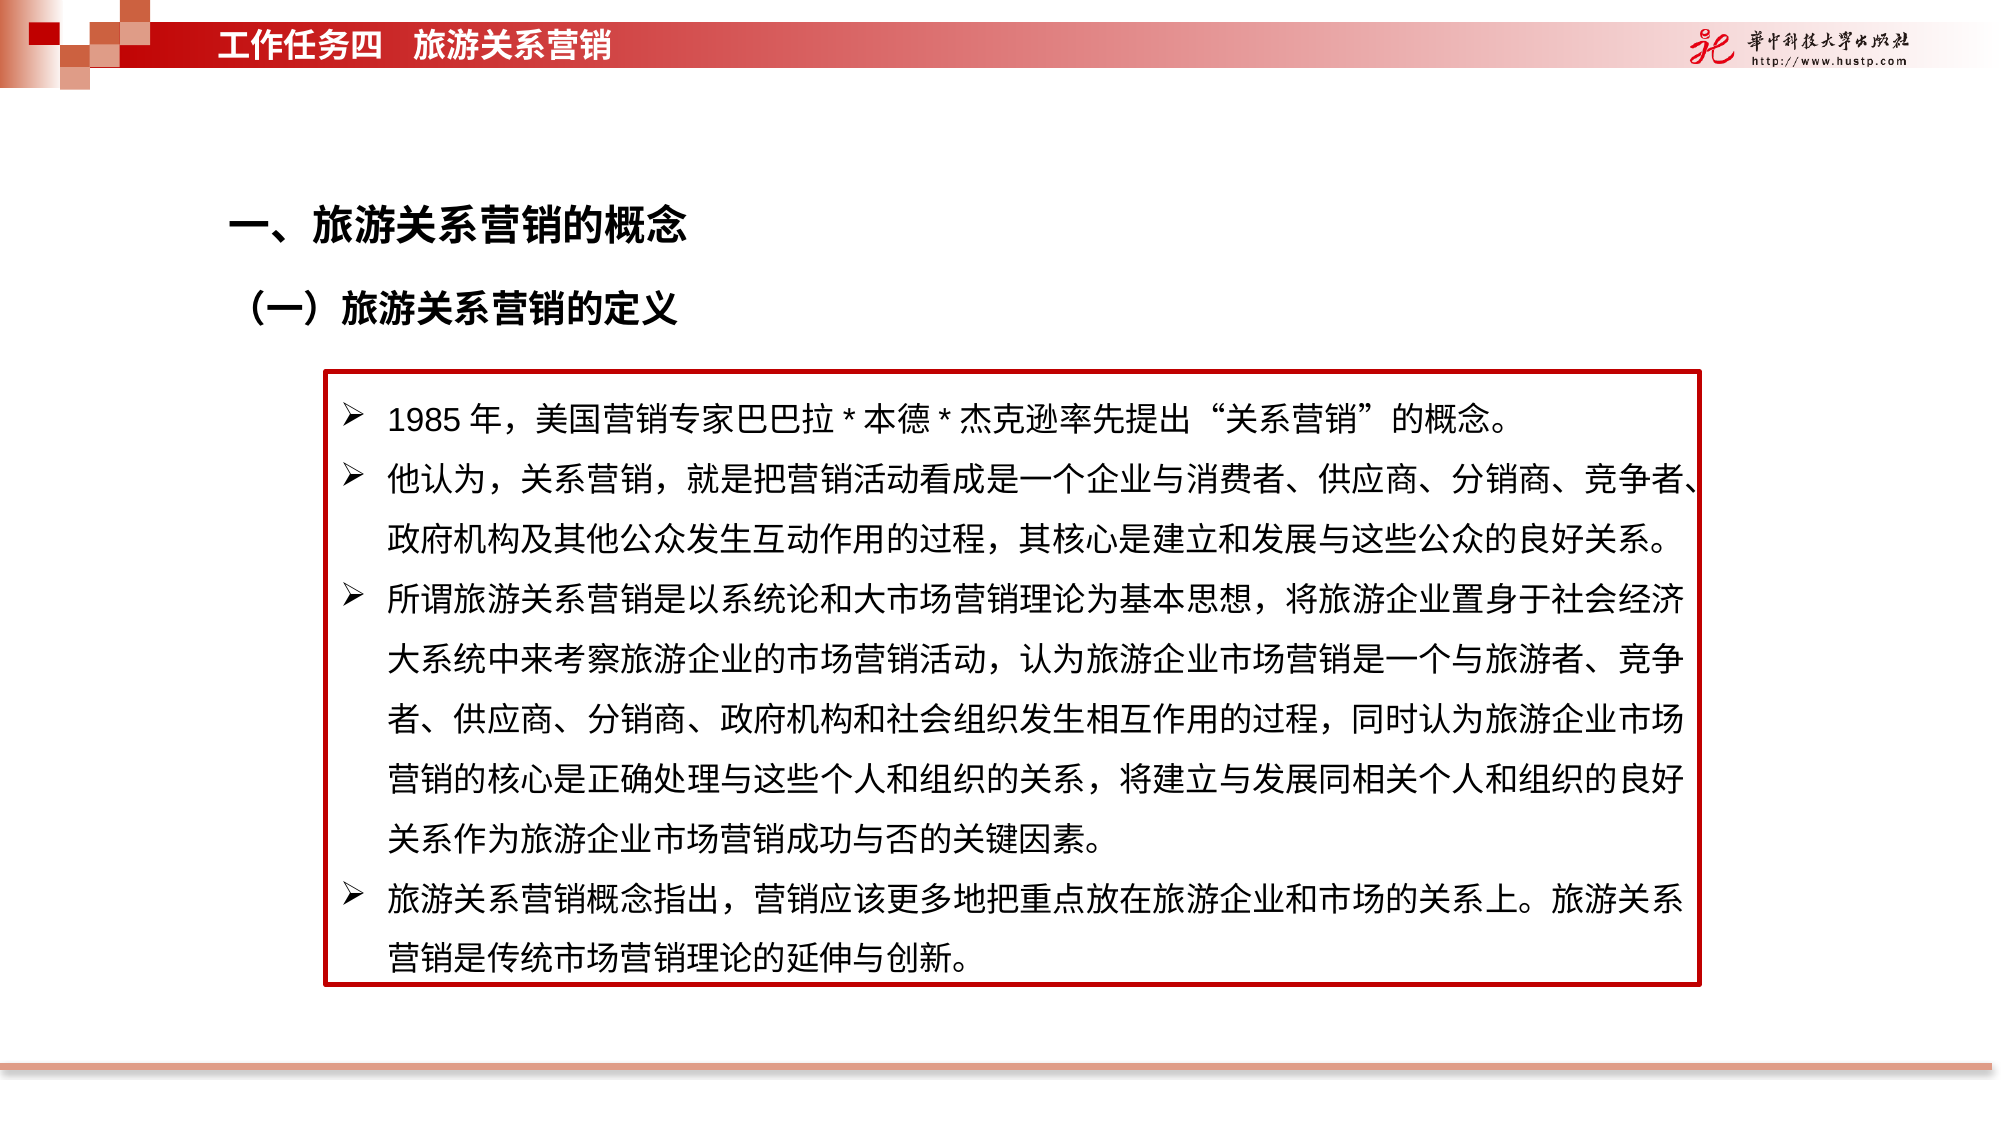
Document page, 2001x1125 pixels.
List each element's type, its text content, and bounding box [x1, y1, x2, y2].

text_box 一、旅游关系营销的概念 [213, 166, 915, 257]
text_box 1985年，美国营销专家巴巴拉*本德*杰克逊率先提出“关系营销”的概念。 他认为，关系营销，就是把营销活动看成是一个企业与消费者、供应商、分销商、竞争者、政府机构及其他公众发生互动作用的过程，其核心是建立和发展与这些公众的良好关系。 所谓旅游关系营销是以系统论和大市场营销理论为基本思想，将旅游企业置身于社会经济大系统中来考察旅游企业的市场营销活动，认为旅游企业市场营销是一个与旅游者、竞争者、供应商、分销商、政府机构和社会组织发生相互作用的过程，同时认为旅游企业市场营销的核心是正确处理与这些个人和组织的关系，将建立与发展同相关个人和组织的良好关系作为旅游企业市场营销成功与否的关键因素。 旅游关系营销概念指出，营销应该更多地把重点放在旅游企业和市场的关系上。旅游关系营销是传统市场营销理论的延伸与创新。 [325, 371, 1700, 985]
picture [1661, 0, 1939, 90]
text_box 工作任务四 旅游关系营销 [202, 17, 969, 72]
text_box （一）旅游关系营销的定义 [213, 277, 765, 338]
